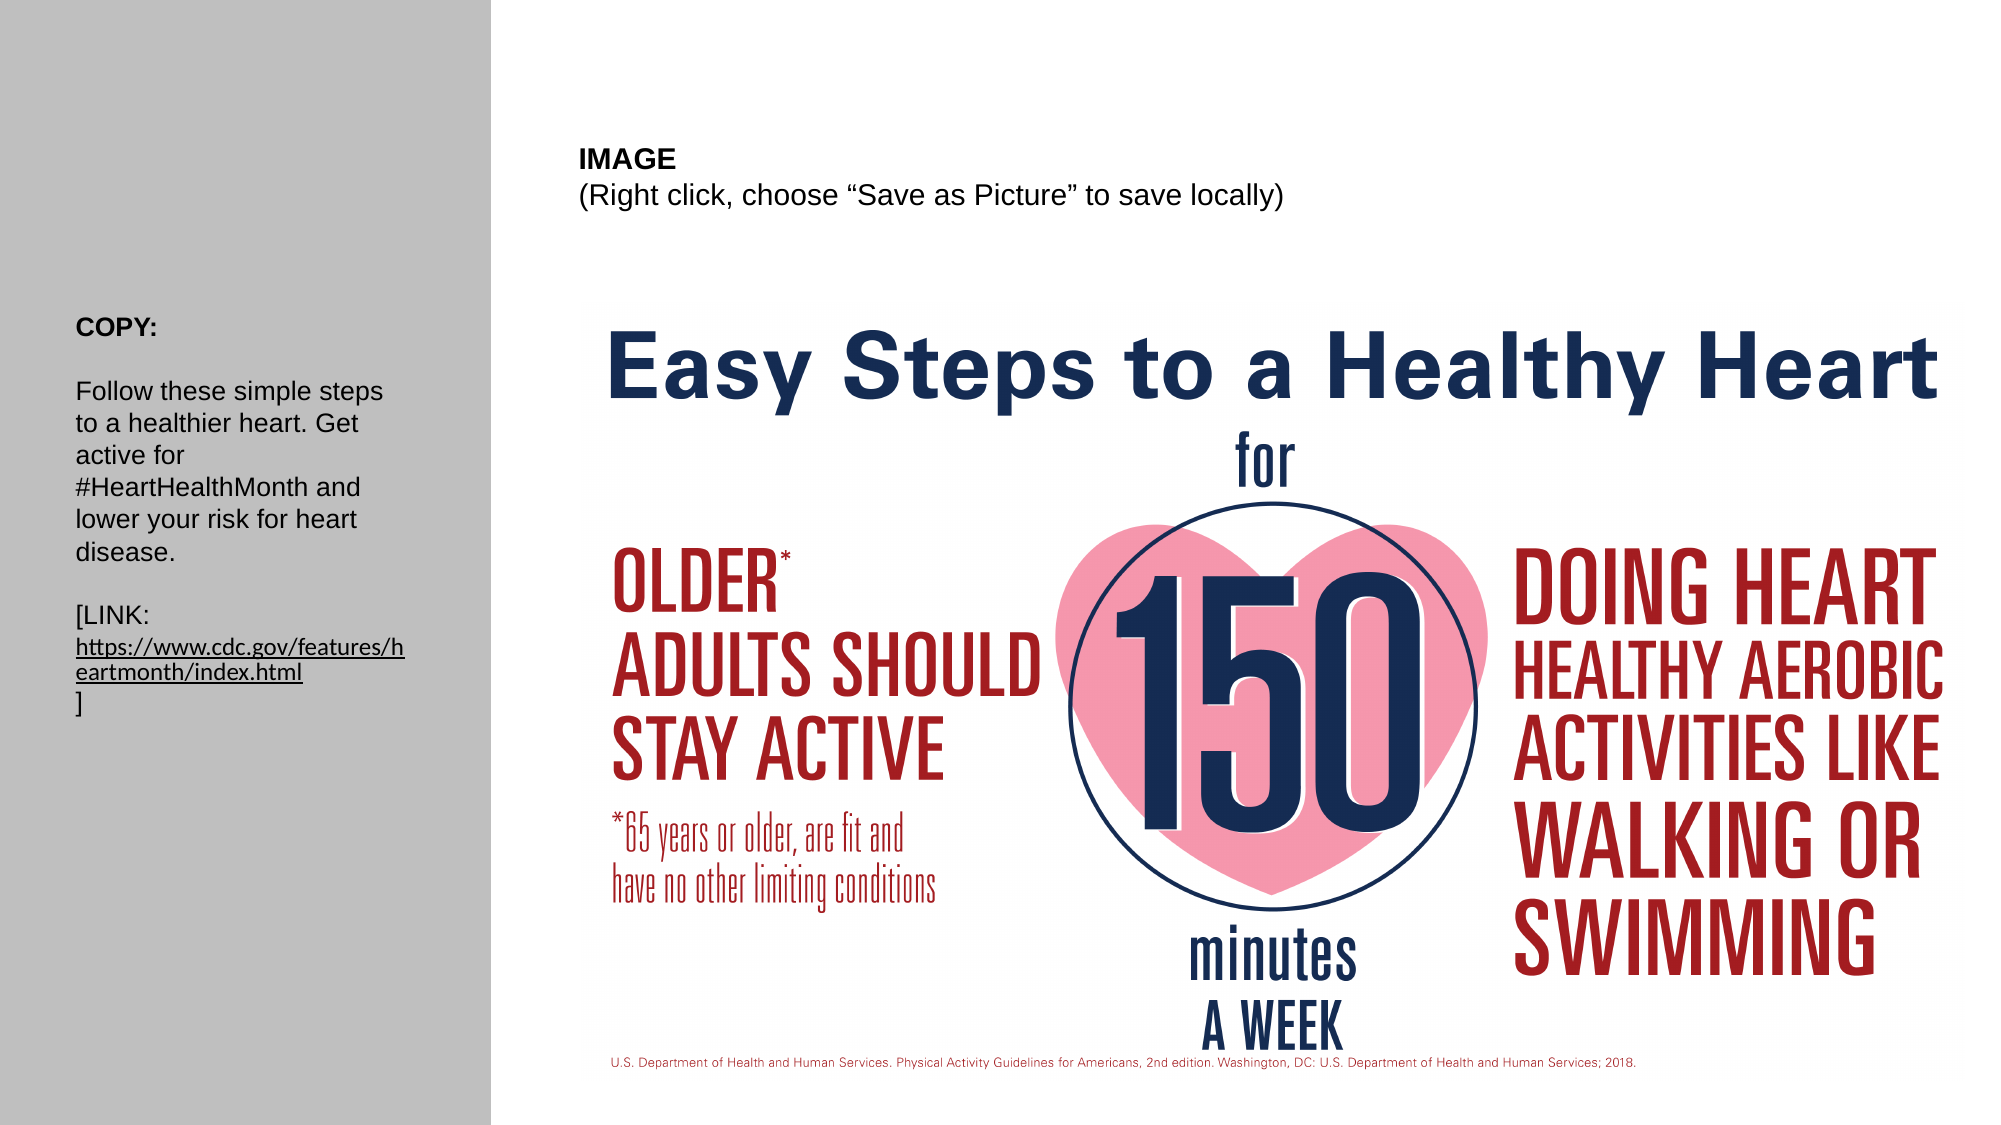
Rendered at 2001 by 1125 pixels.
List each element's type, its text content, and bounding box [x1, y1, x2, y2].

text_box [0, 0, 493, 1125]
picture [581, 302, 1966, 1082]
text_box COPY: Follow these simple steps to a healthier heart. Get active for #HeartHealthMonth and lower your risk for heart disease. [LINK: https://www.cdc.gov/features/heartmonth/index.html] [60, 302, 422, 700]
text_box IMAGE (Right click, choose “Save as Picture” to save locally) [563, 132, 1618, 219]
